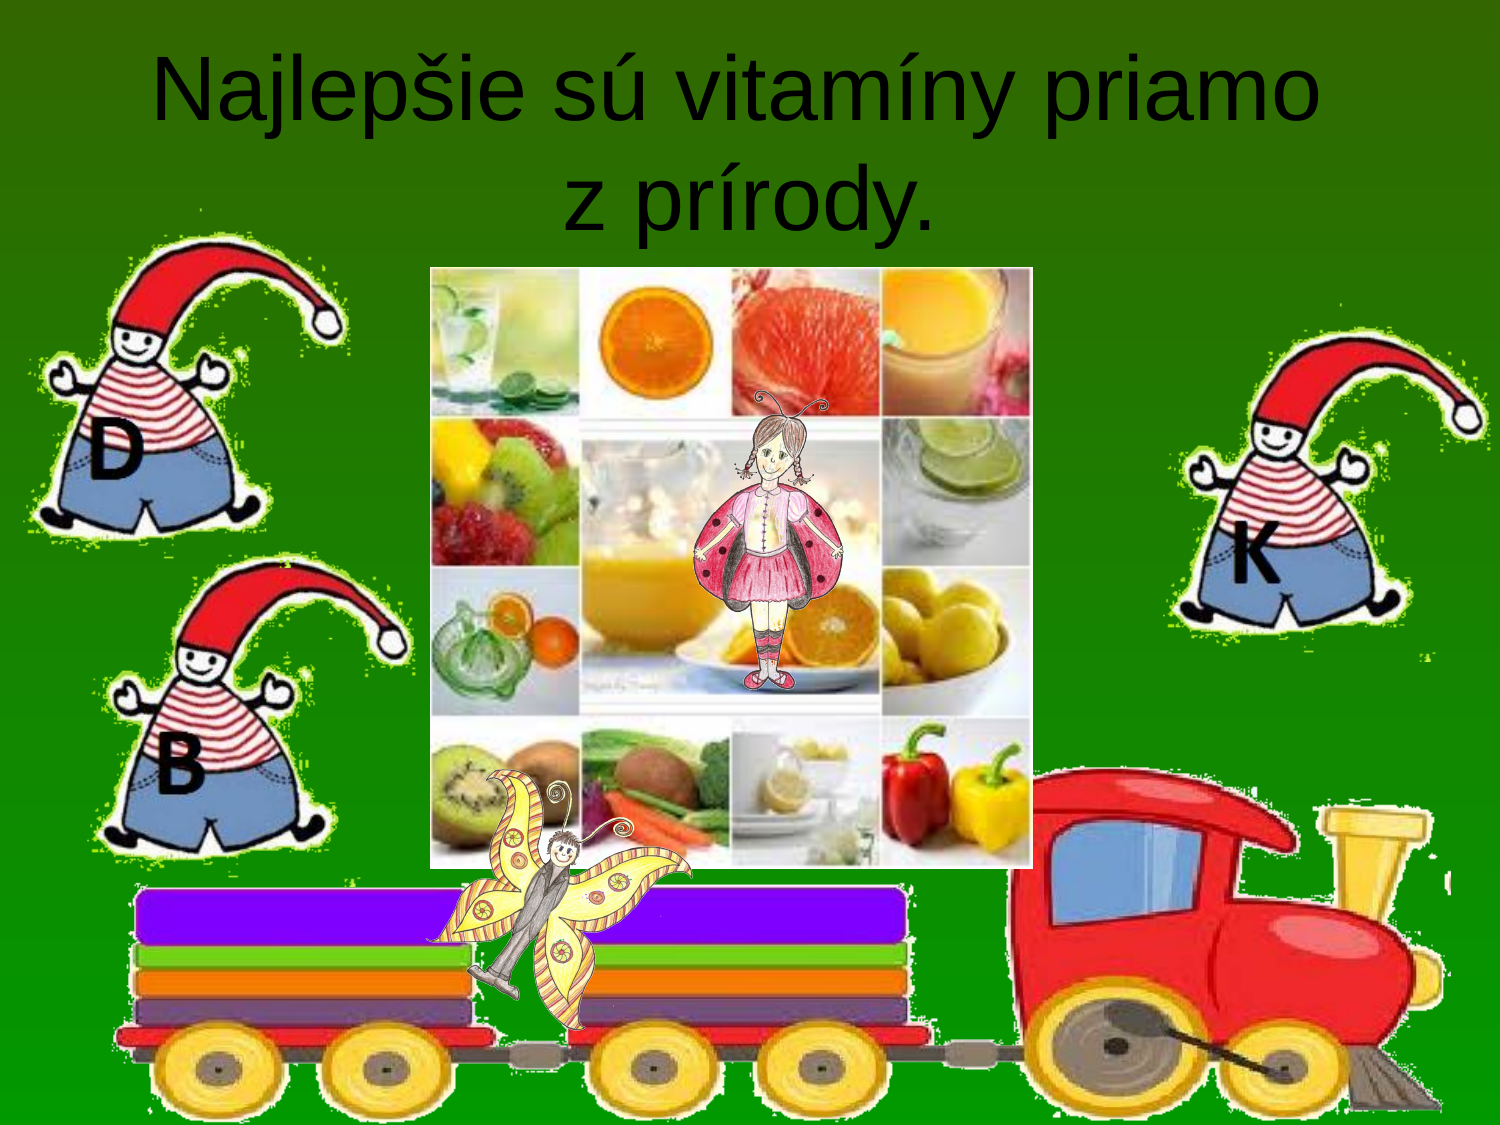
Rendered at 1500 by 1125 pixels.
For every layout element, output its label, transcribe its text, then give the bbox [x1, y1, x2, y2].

picture [0, 207, 1451, 1125]
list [430, 266, 1033, 869]
picture [678, 373, 866, 714]
title Najlepšie sú vitamíny priamo z prírody. [74, 44, 1426, 233]
picture [1140, 302, 1500, 663]
